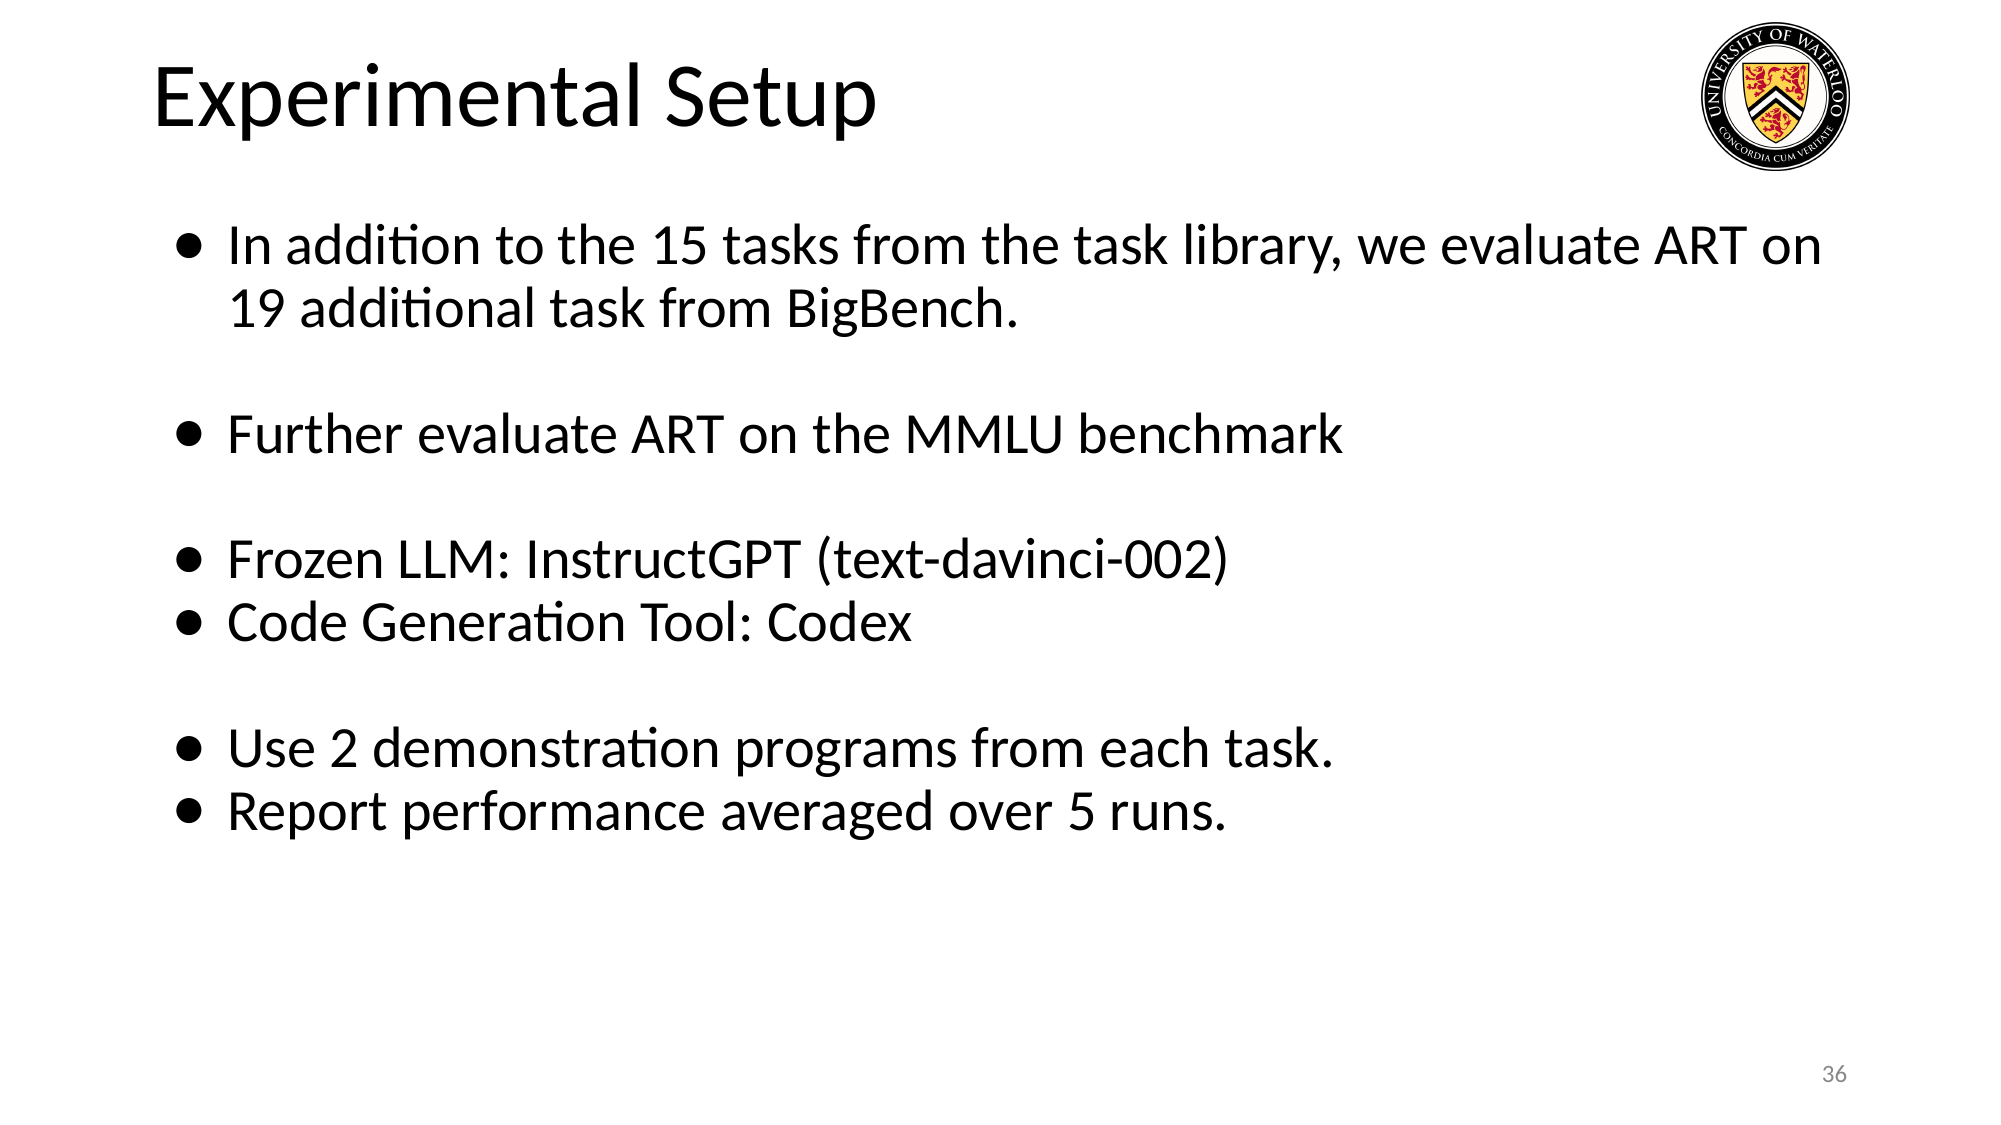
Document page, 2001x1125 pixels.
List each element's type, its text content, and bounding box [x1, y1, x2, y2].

slide_number 36 [1412, 1042, 1863, 1103]
list In addition to the 15 tasks from the task library, we evaluate ART on 19 additional task from BigBench. Further evaluate ART on the MMLU benchmark Frozen LLM: InstructGPT (text-davinci-002) Code Generation Tool: Codex Use 2 demonstration programs from each task. Report performance averaged over 5 runs. [137, 206, 1863, 1014]
title Experimental Setup [137, 22, 1863, 171]
